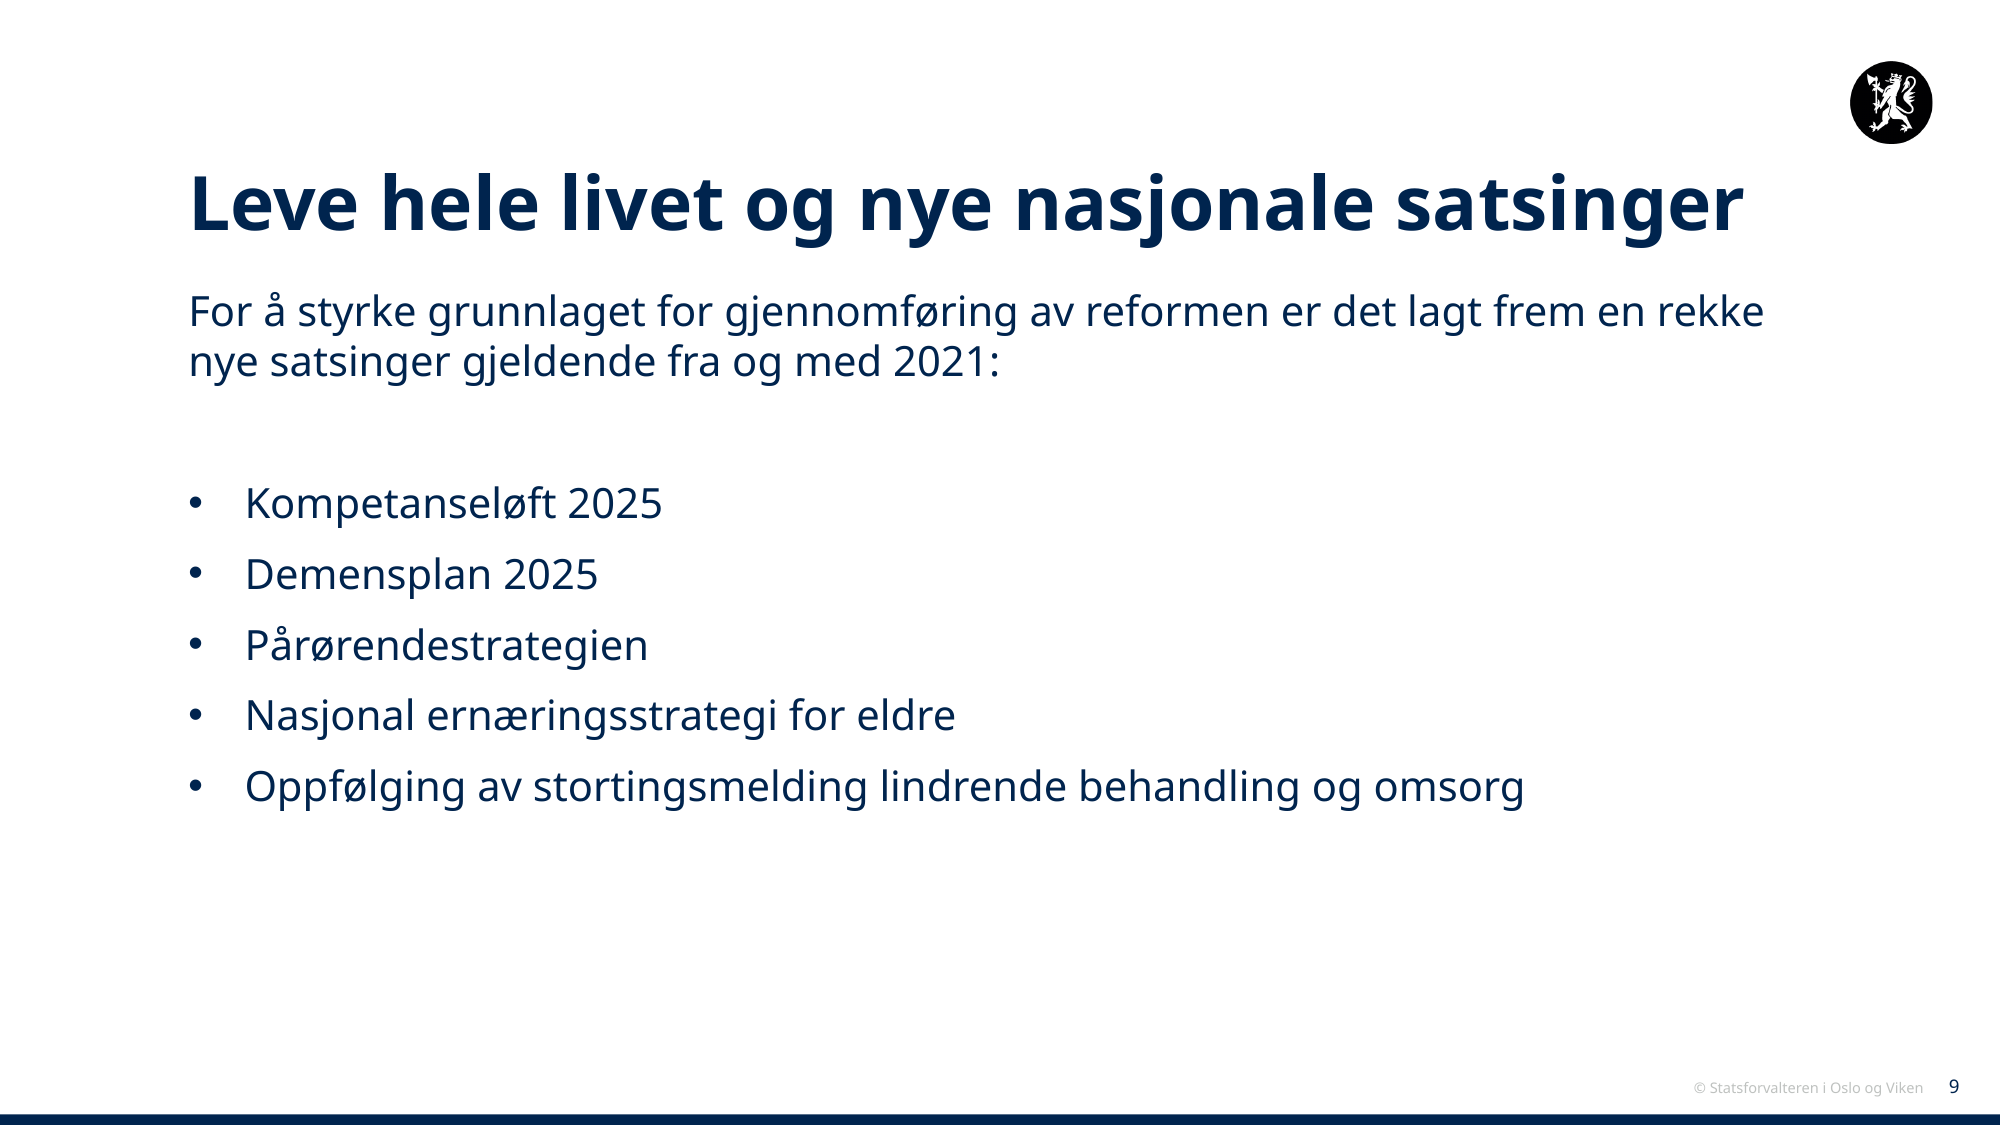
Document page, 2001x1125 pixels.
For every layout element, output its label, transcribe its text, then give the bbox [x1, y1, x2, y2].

title Leve hele livet og nye nasjonale satsinger [173, 143, 1827, 254]
picture [1850, 61, 1934, 144]
list For å styrke grunnlaget for gjennomføring av reformen er det lagt frem en rekke nye satsinger gjeldende fra og med 2021: Kompetanseløft 2025 Demensplan 2025 Pårørendestrategien Nasjonal ernæringsstrategi for eldre Oppfølging av stortingsmelding lindrende behandling og omsorg [173, 277, 1827, 1035]
